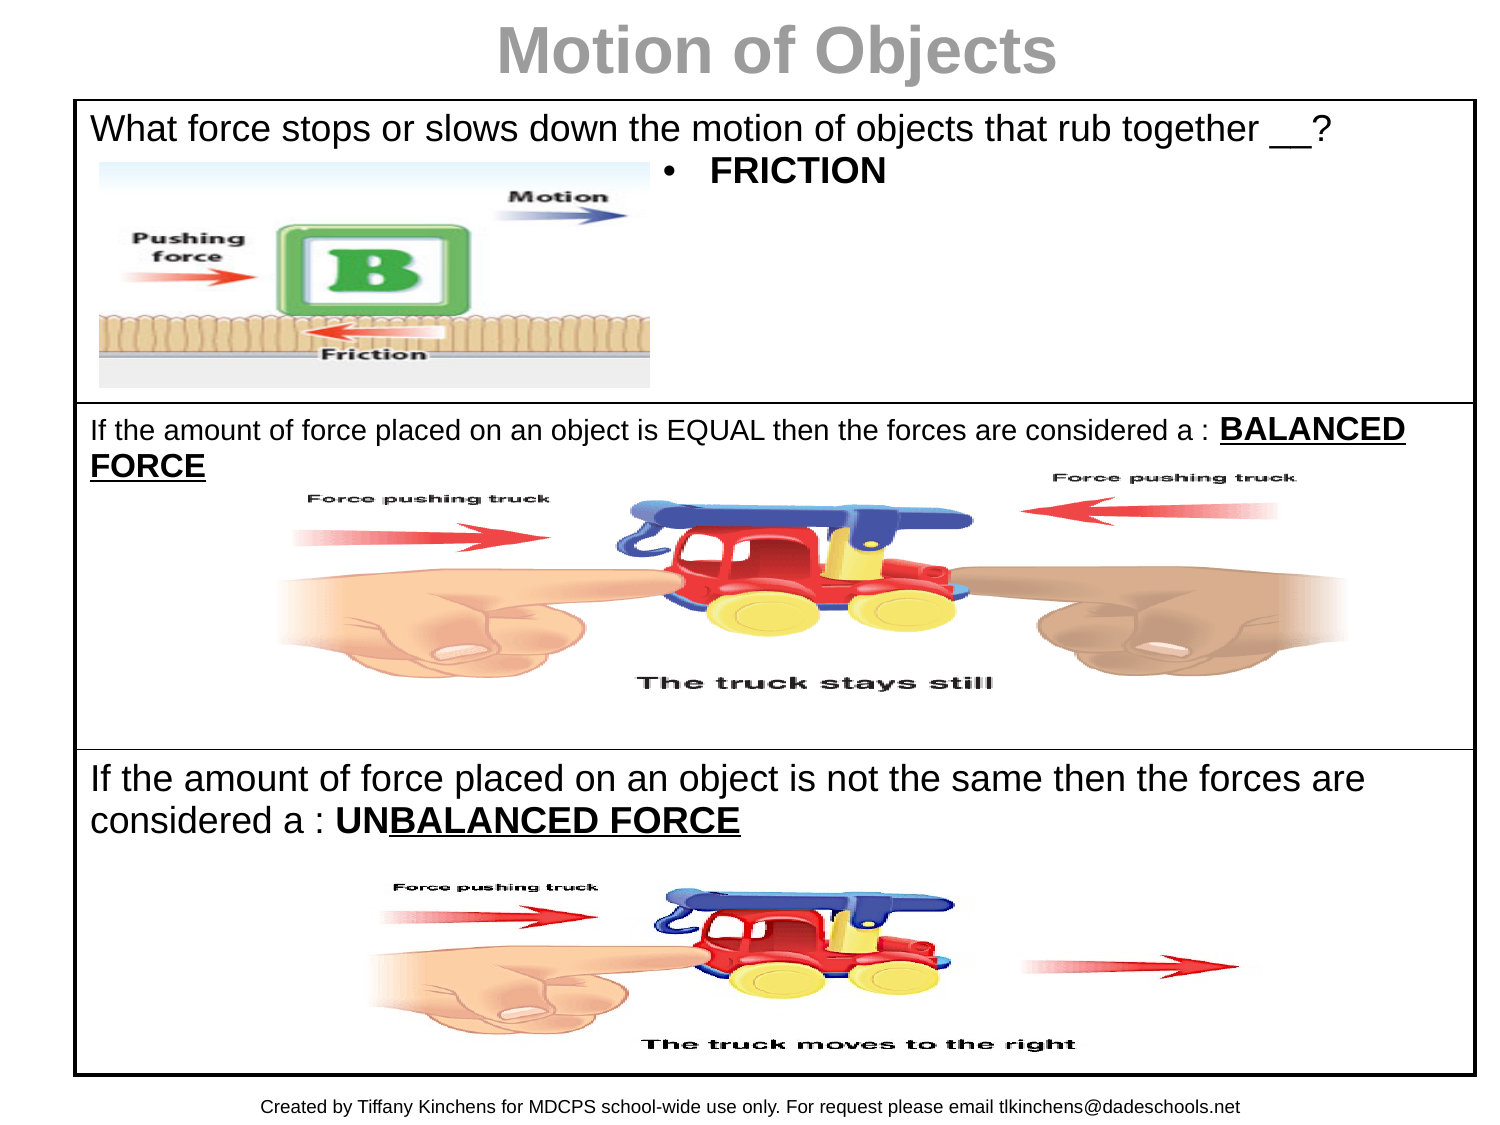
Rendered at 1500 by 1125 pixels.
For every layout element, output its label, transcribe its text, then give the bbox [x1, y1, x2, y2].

text_box Motion of Objects [55, 0, 1500, 95]
picture [99, 162, 651, 388]
table_header What force stops or slows down the motion of objects that rub together __? FRICTION [77, 101, 1473, 402]
table_cell If the amount of force placed on an object is EQUAL then the forces are considered a : BALANCED FORCE [77, 404, 1473, 749]
footer Created by Tiffany Kinchens for MDCPS school-wide use only. For request please email tlkinchens@dadeschools.net [0, 1087, 1500, 1125]
picture [312, 849, 1347, 1063]
picture [212, 449, 1438, 713]
table_cell If the amount of force placed on an object is not the same then the forces are considered a : UNBALANCED FORCE [77, 750, 1473, 1073]
